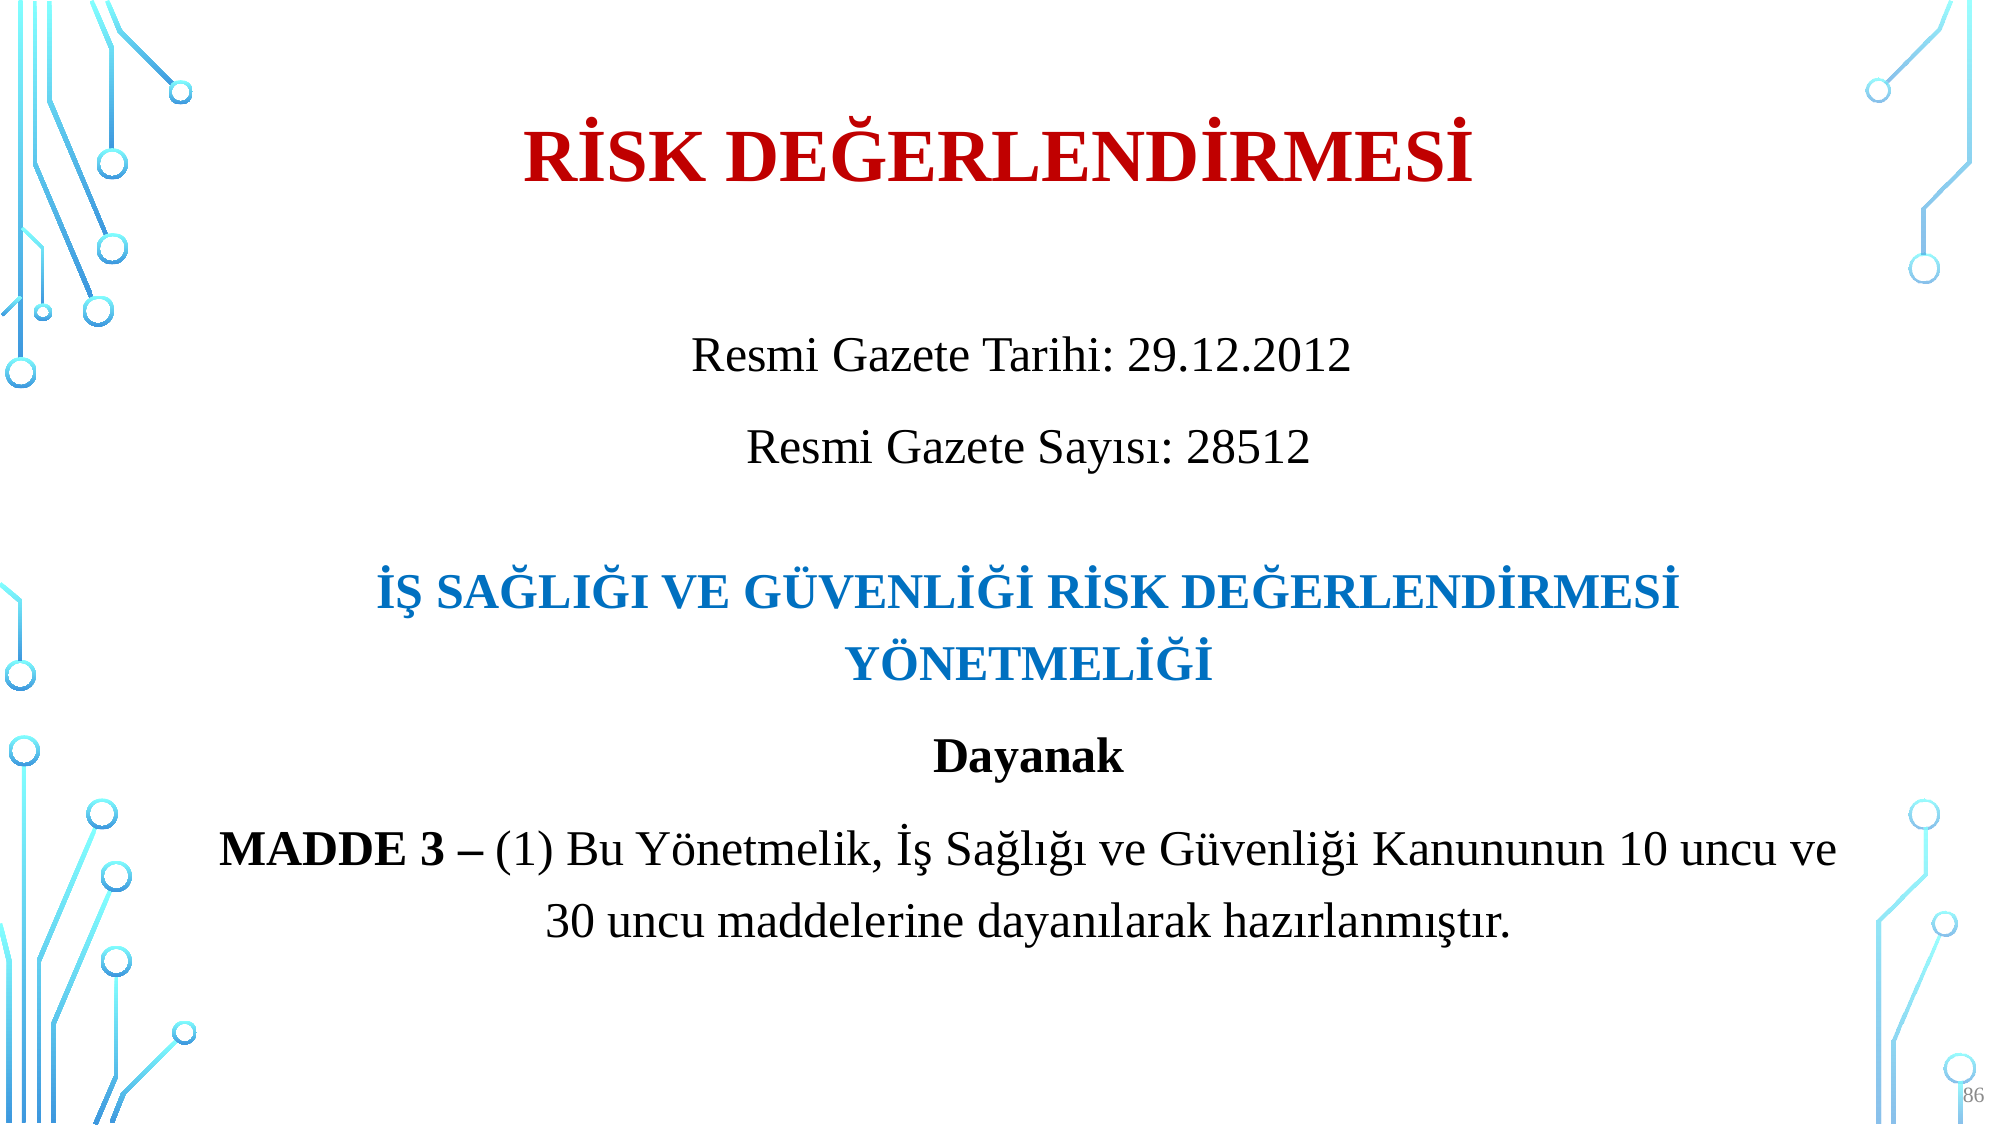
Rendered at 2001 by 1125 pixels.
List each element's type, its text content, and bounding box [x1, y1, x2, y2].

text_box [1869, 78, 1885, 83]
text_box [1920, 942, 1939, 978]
slide_number 86 [1873, 1064, 2000, 1125]
title Risk değerlendirmesi [187, 101, 1813, 213]
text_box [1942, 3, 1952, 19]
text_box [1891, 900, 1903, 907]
text_box [1967, 0, 1972, 8]
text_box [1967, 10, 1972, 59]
list Resmi Gazete Tarihi: 29.12.2012 Resmi Gazete Sayısı: 28512 İŞ SAĞLIĞI VE GÜVENLİĞİ RİSK DEĞERLENDİRMESİ YÖNETMELİĞİ Dayanak MADDE 3 – (1) Bu Yönetmelik, İş Sağlığı ve Güvenliği Kanununun 10 uncu ve 30 uncu maddelerine dayanılarak hazırlanmıştır. [187, 301, 1871, 1093]
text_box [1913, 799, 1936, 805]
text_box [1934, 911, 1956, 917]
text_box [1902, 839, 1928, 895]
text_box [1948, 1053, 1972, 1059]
